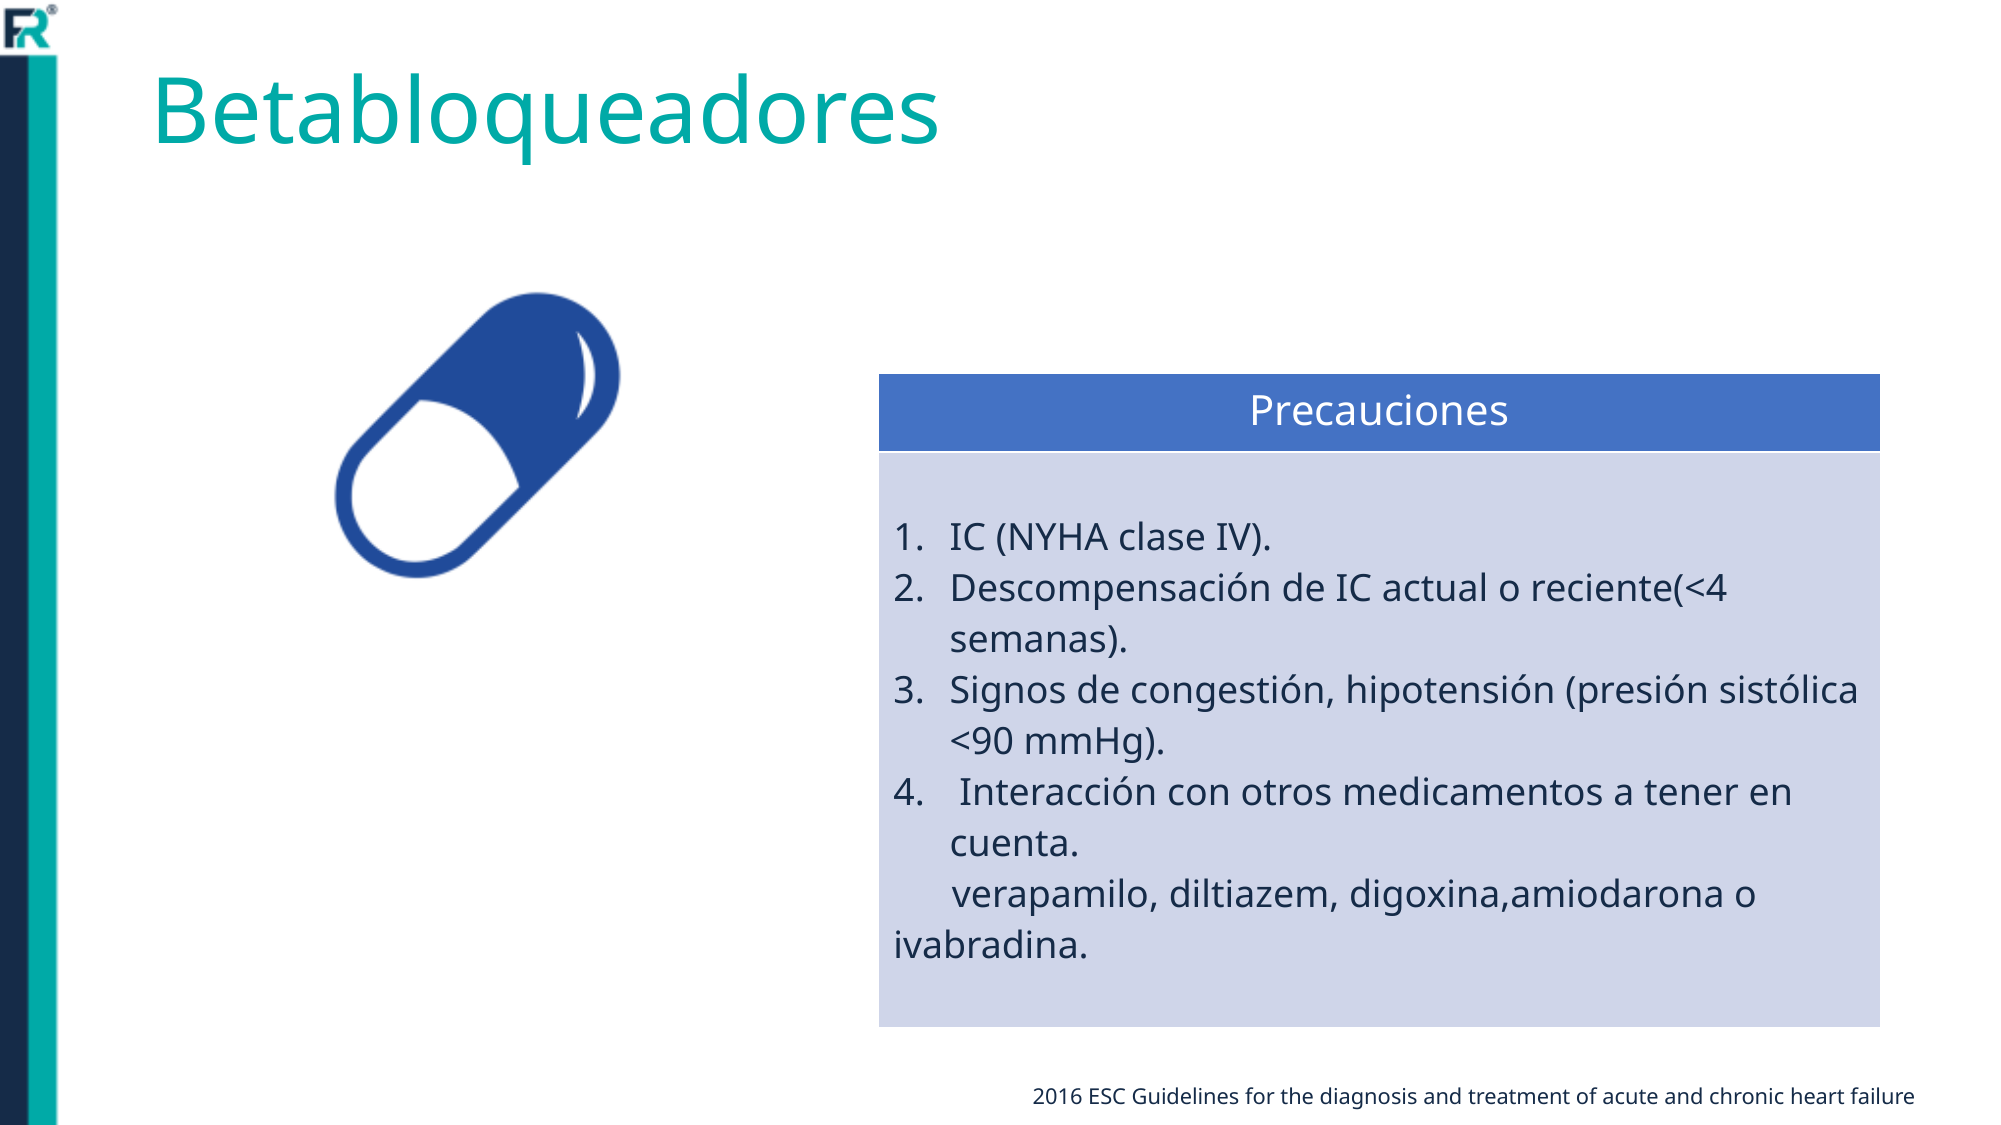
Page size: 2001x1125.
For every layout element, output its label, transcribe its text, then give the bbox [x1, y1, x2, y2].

table_cell IC (NYHA clase IV). Descompensación de IC actual o reciente(<4 semanas). Signos de congestión, hipotensión (presión sistólica <90 mmHg). Interacción con otros medicamentos a tener en cuenta. verapamilo, diltiazem, digoxina,amiodarona o ivabradina. [879, 453, 1880, 1027]
text_box 2016 ESC Guidelines for the diagnosis and treatment of acute and chronic heart failure [1017, 1075, 2000, 1117]
picture [0, 0, 2001, 1125]
table_header Precauciones [879, 374, 1880, 451]
title Betabloqueadores [45, 5, 1048, 223]
